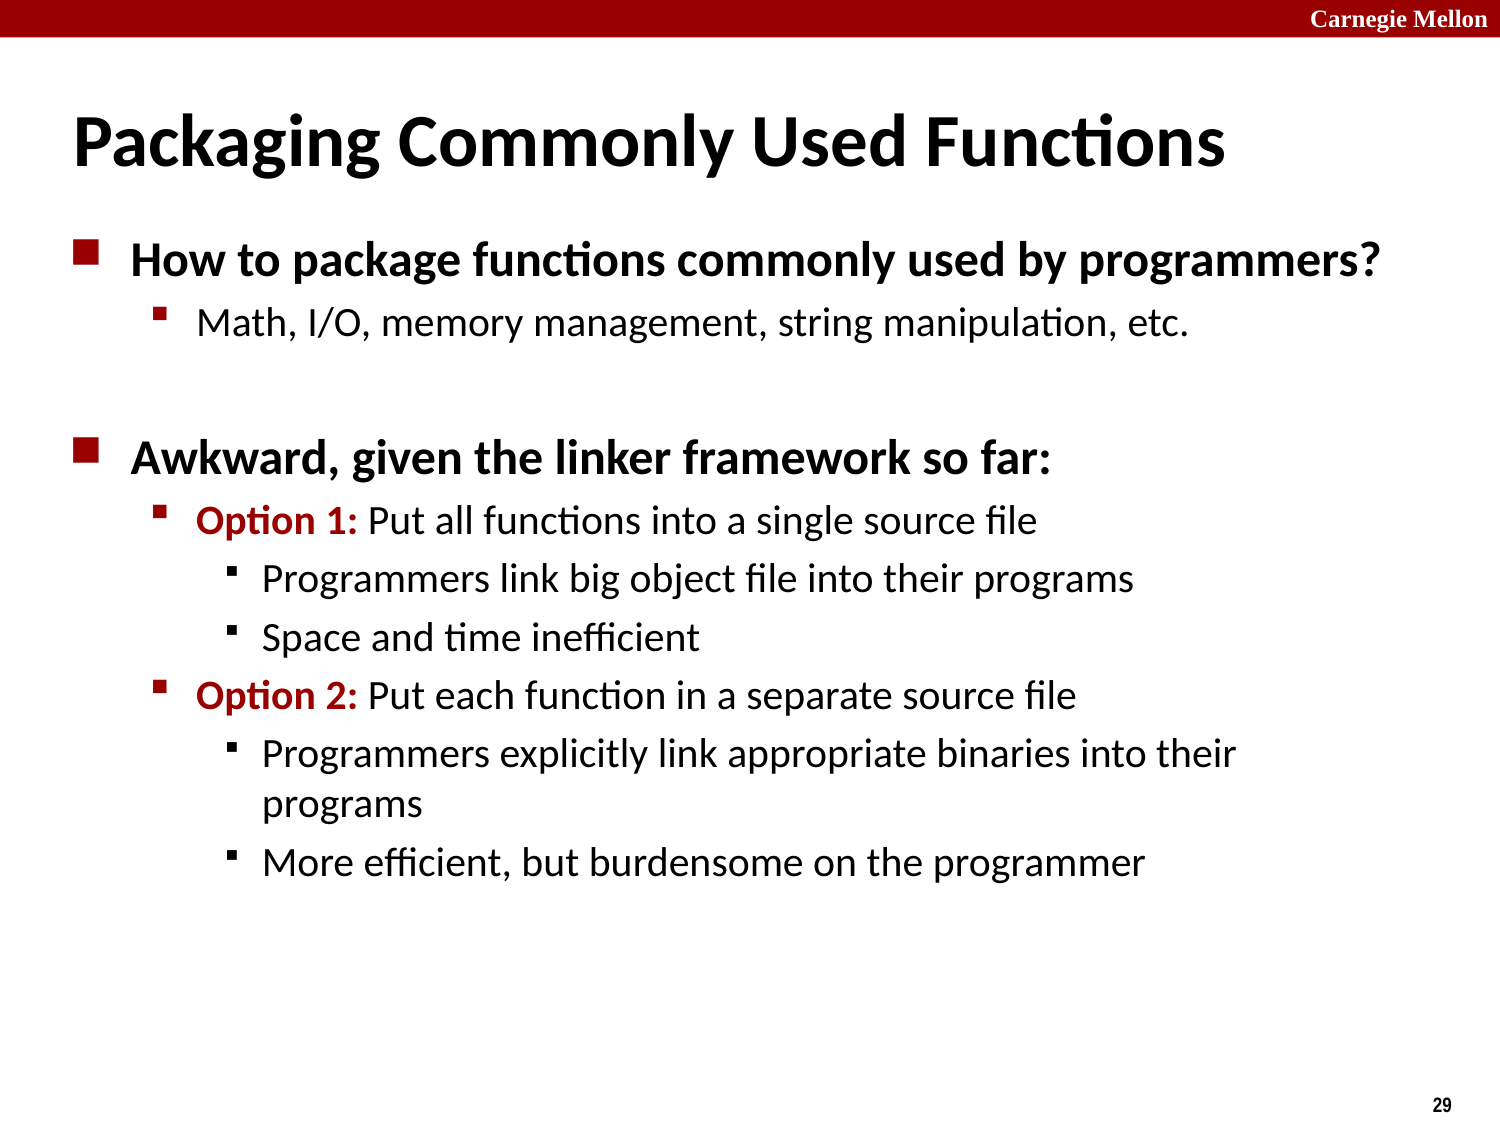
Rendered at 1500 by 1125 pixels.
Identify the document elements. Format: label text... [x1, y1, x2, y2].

list How to package functions commonly used by programmers? Math, I/O, memory management, string manipulation, etc. Awkward, given the linker framework so far: Option 1: Put all functions into a single source file Programmers link big object file into their programs Space and time inefficient Option 2: Put each function in a separate source file Programmers explicitly link appropriate binaries into their programs More efficient, but burdensome on the programmer [59, 218, 1423, 1088]
title Packaging Commonly Used Functions [57, 49, 1500, 224]
